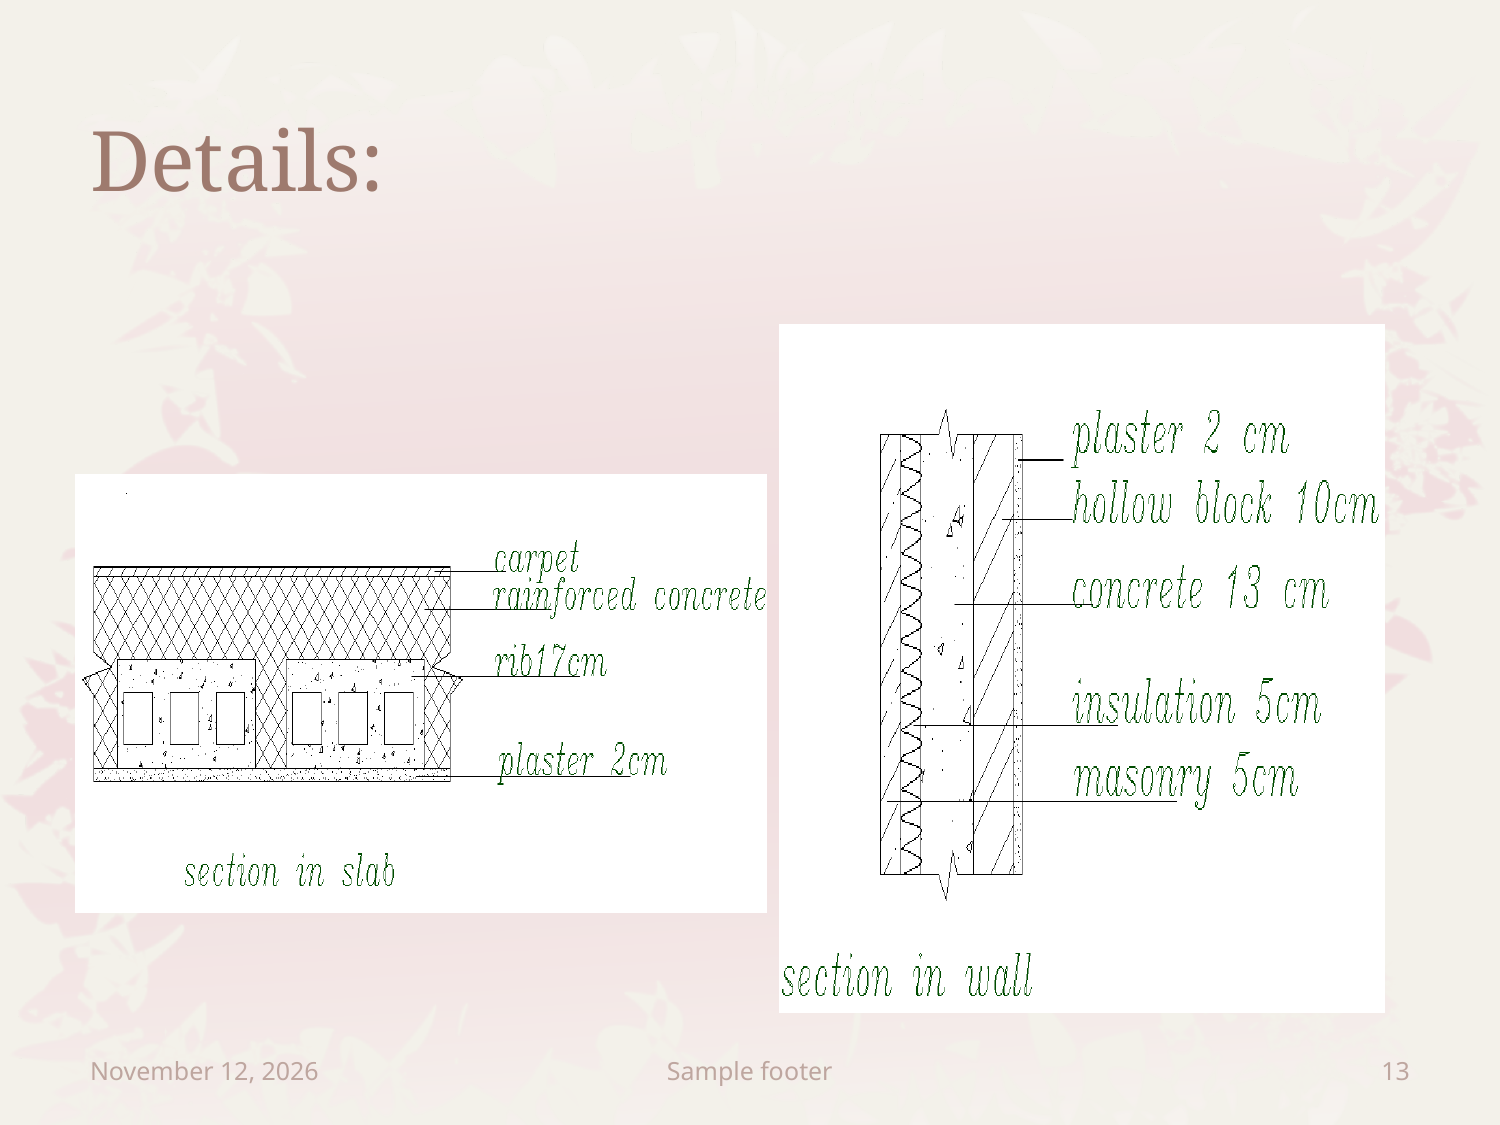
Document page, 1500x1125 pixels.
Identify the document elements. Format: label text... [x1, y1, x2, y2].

picture [0, 0, 1500, 1125]
footer Sample footer [512, 1042, 988, 1103]
title Details: [75, 49, 1425, 267]
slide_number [75, 1042, 425, 1103]
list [74, 474, 767, 913]
slide_number 13 [1074, 1042, 1425, 1103]
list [779, 324, 1386, 1013]
